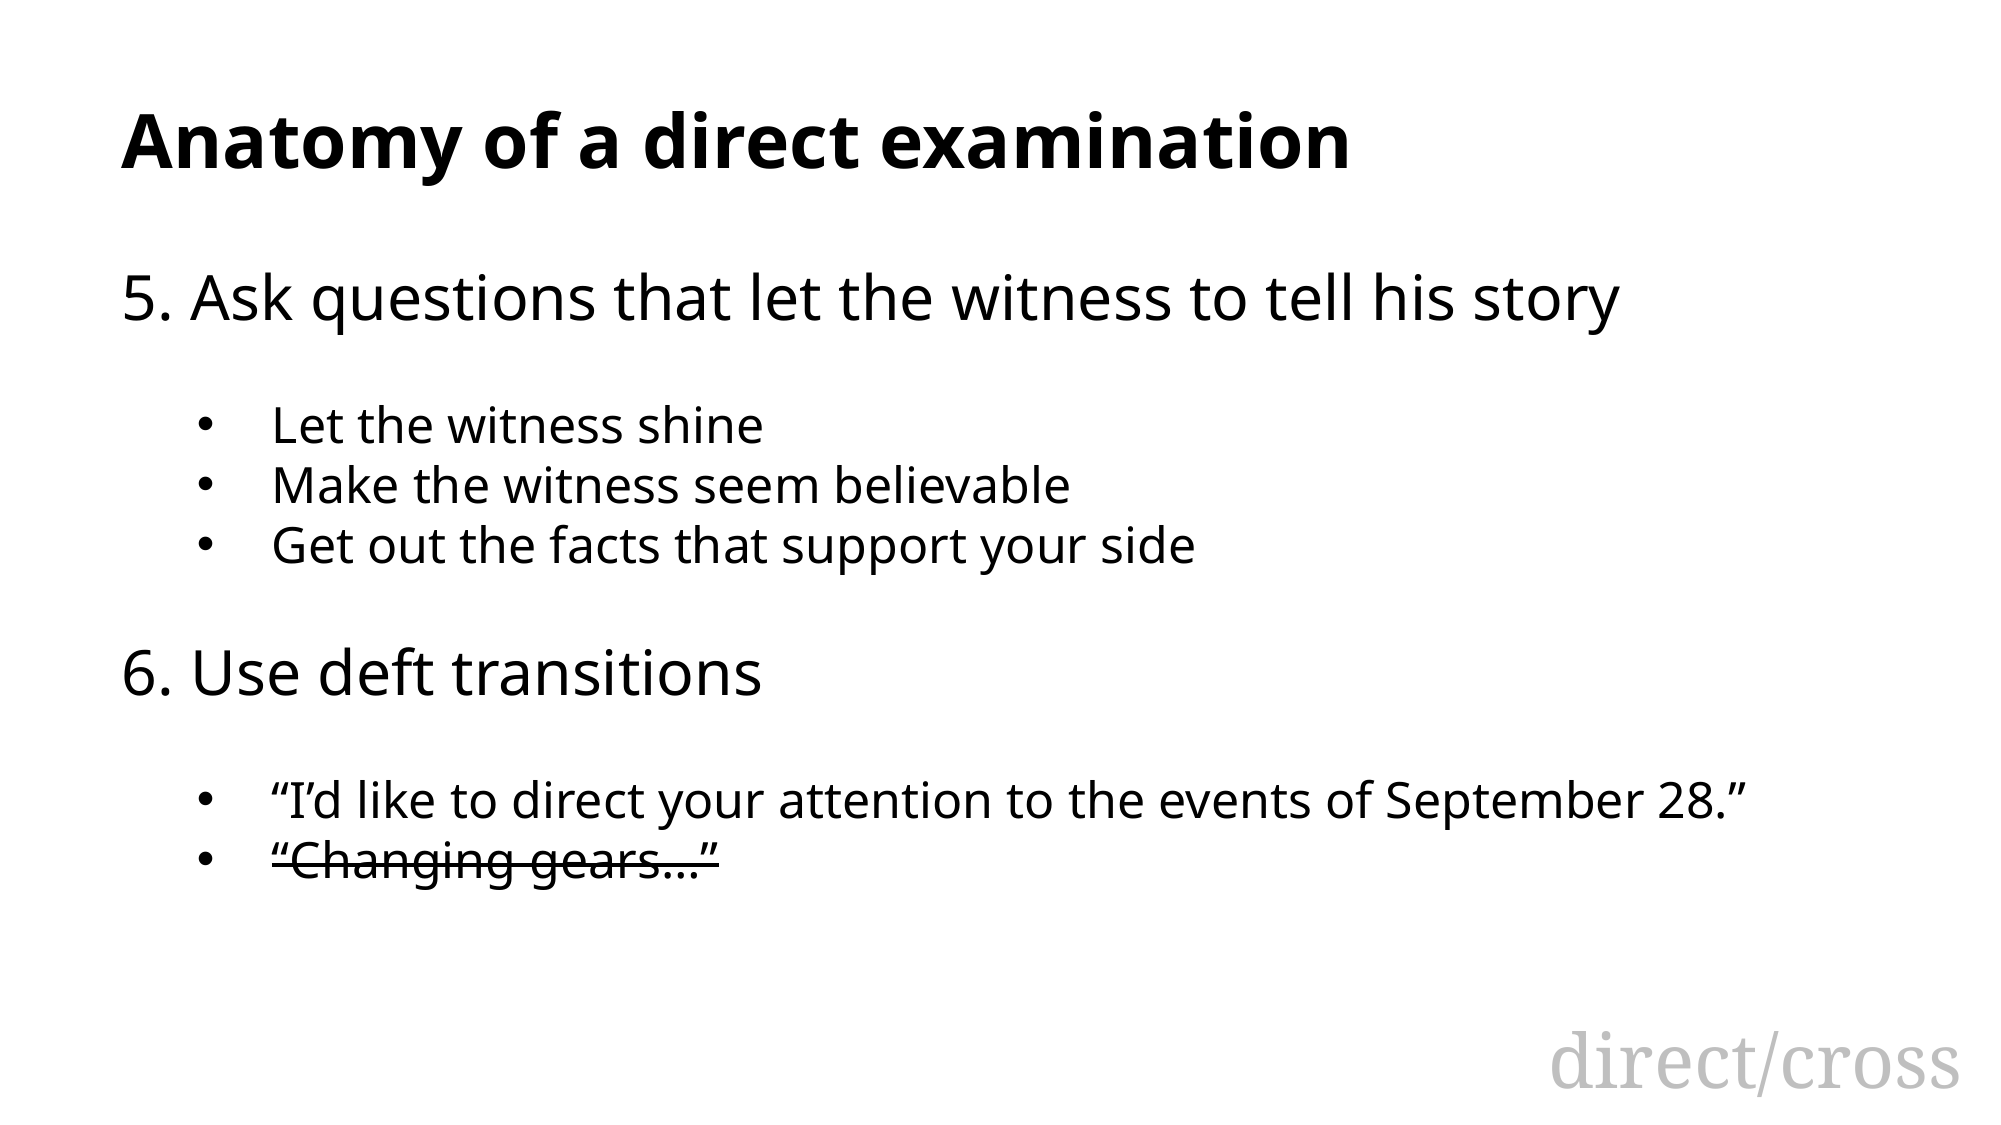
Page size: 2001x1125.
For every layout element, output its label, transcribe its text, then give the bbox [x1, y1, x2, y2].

text_box Anatomy of a direct examination 5. Ask questions that let the witness to tell his story Let the witness shine Make the witness seem believable Get out the facts that support your side 6. Use deft transitions “I’d like to direct your attention to the events of September 28.” “Changing gears…” [107, 85, 1905, 1031]
title direct/cross [1005, 812, 2000, 1113]
